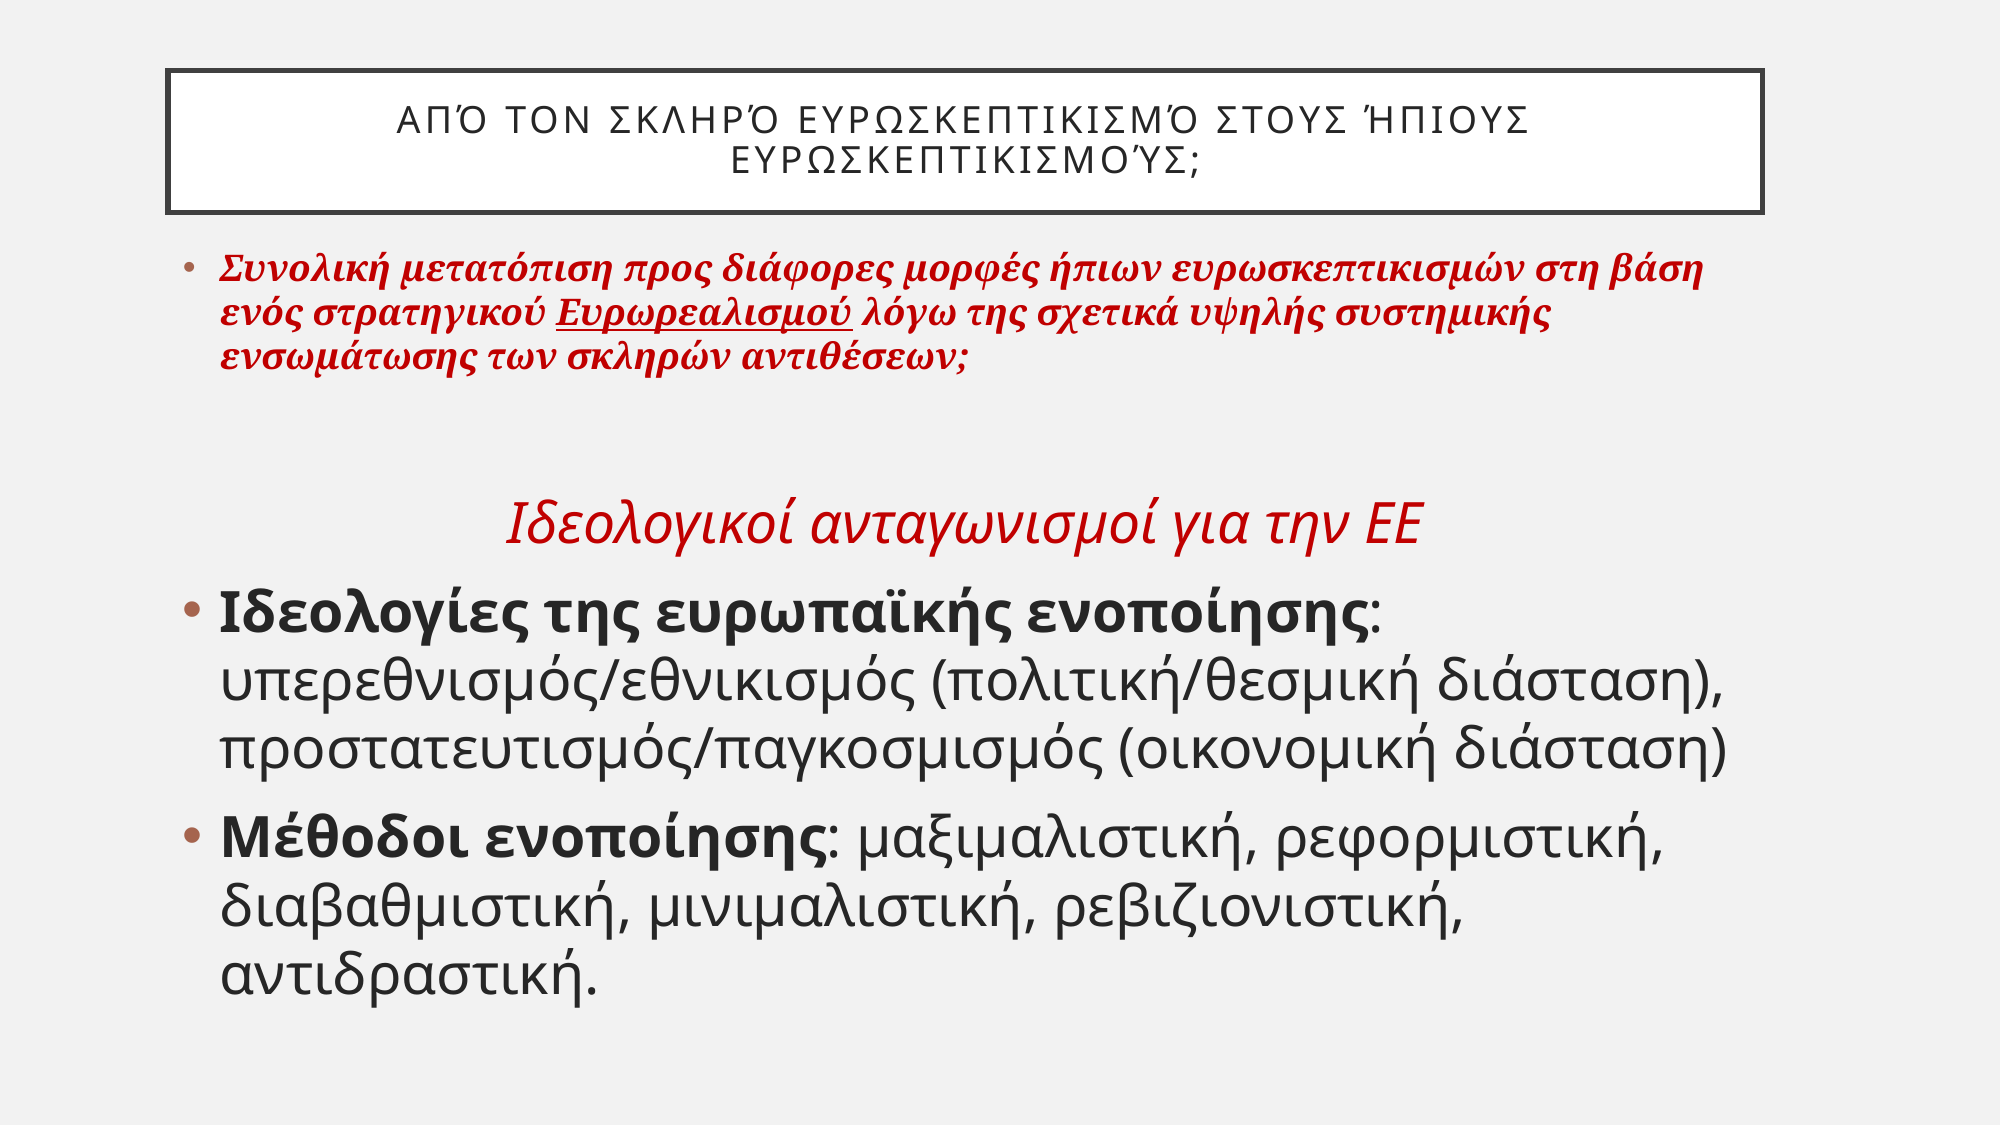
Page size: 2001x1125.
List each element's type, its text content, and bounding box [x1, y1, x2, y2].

list Συνολική μετατόπιση προς διάφορες μορφές ήπιων ευρωσκεπτικισμών στη βάση ενός στρατηγικού Ευρωρεαλισμού λόγω της σχετικά υψηλής συστημικής ενσωμάτωσης των σκληρών αντιθέσεων; Ιδεολογικοί ανταγωνισμοί για την ΕΕ Ιδεολογίες της ευρωπαϊκής ενοποίησης: υπερεθνισμός/εθνικισμός (πολιτική/θεσμική διάσταση), προστατευτισμός/παγκοσμισμός (οικονομική διάσταση) Mέθοδοι ενοποίησης: μαξιμαλιστική, ρεφορμιστική, διαβαθμιστική, μινιμαλιστική, ρεβιζιονιστική, αντιδραστική. [168, 237, 1763, 1035]
title Από τον σκληρό ευρωσκεπτικισμό στους ήπιους ευρωσκεπτικισμούς; [165, 68, 1765, 215]
